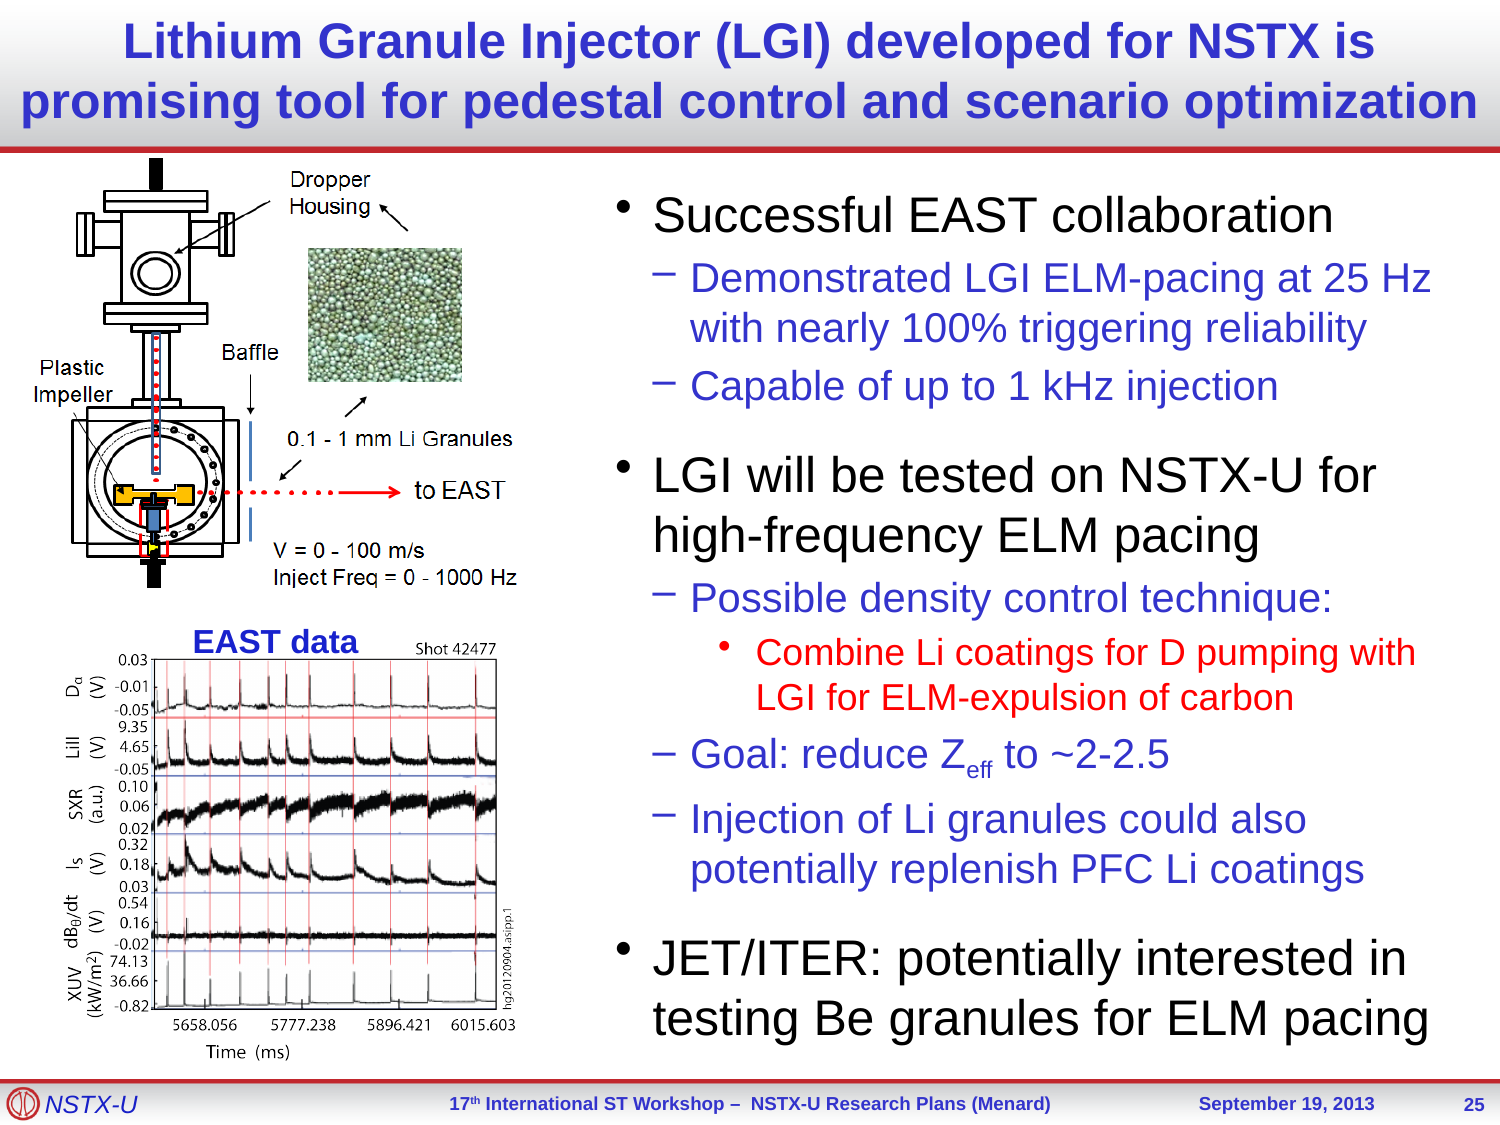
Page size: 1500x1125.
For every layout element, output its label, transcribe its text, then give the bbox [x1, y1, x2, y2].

title Lithium Granule Injector (LGI) developed for NSTX is promising tool for pedestal control and scenario optimization [0, 0, 1500, 138]
list Successful EAST collaboration Demonstrated LGI ELM-pacing at 25 Hz with nearly 100% triggering reliability Capable of up to 1 kHz injection LGI will be tested on NSTX-U for high-frequency ELM pacing Possible density control technique: Combine Li coatings for D pumping with LGI for ELM-expulsion of carbon Goal: reduce Zeff to ~2-2.5 Injection of Li granules could also potentially replenish PFC Li coatings JET/ITER: potentially interested in testing Be granules for ELM pacing [599, 174, 1476, 1063]
picture [0, 1079, 1500, 1125]
slide_number 25 [1374, 1091, 1500, 1117]
text_box EAST data [177, 612, 374, 638]
picture [32, 158, 526, 588]
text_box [60, 640, 516, 1063]
